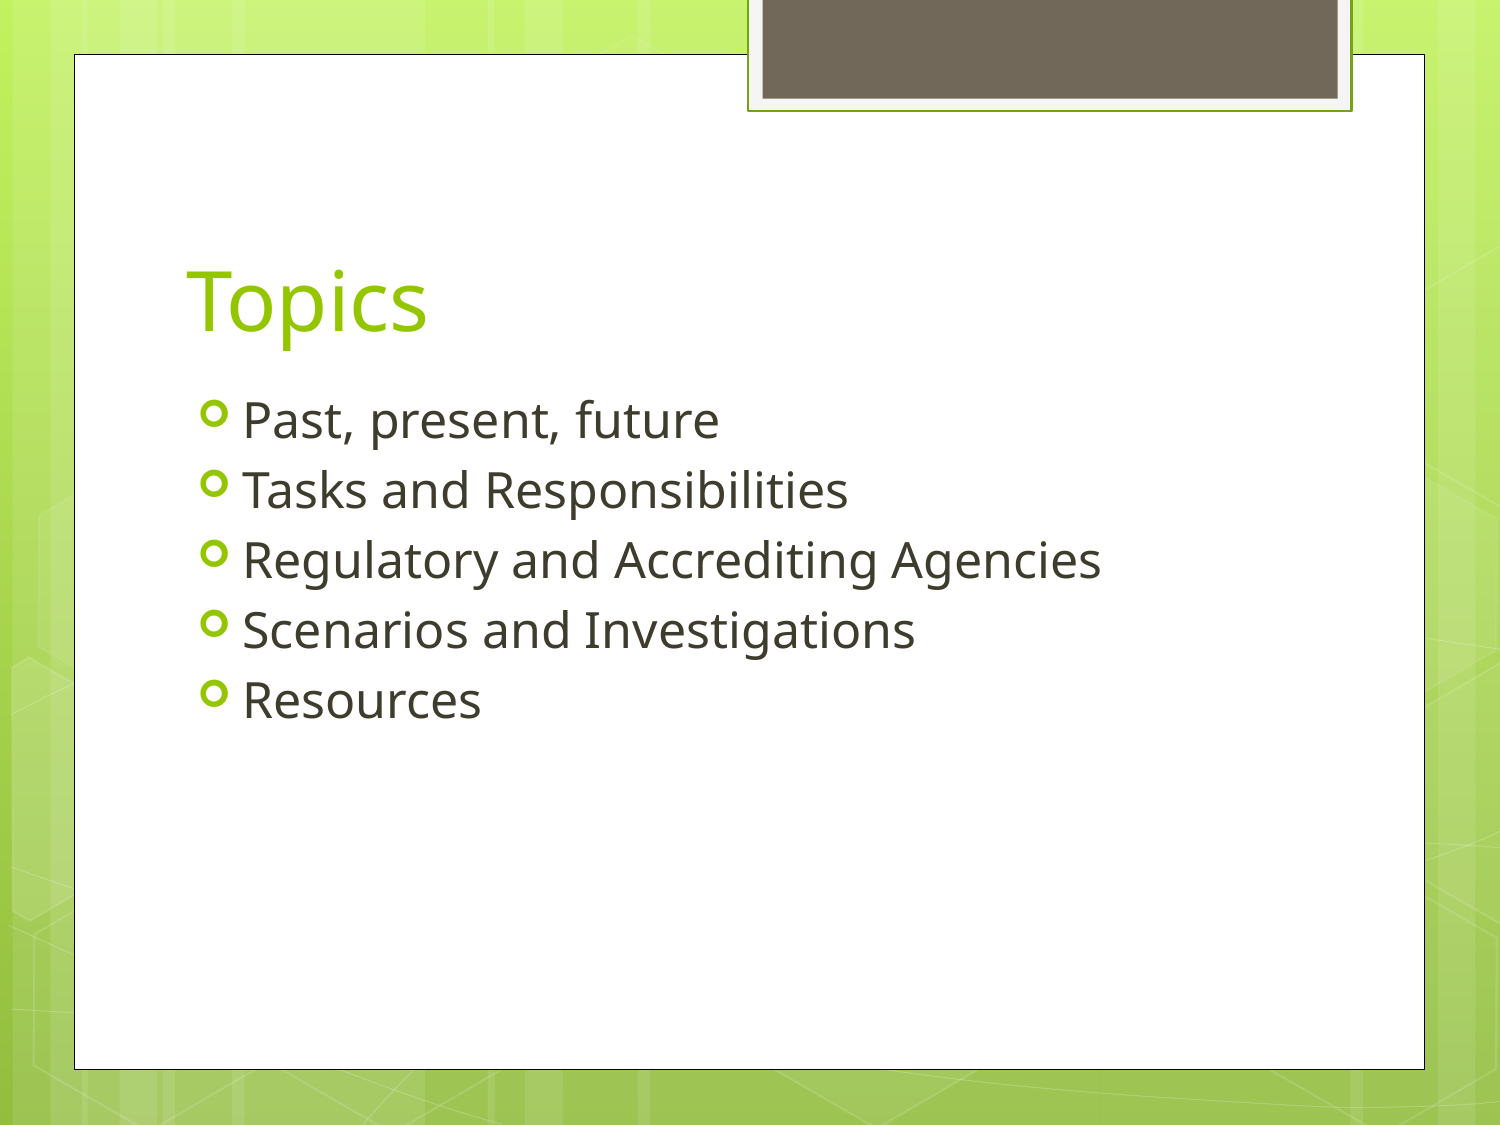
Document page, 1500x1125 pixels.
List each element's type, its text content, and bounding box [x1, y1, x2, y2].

title Topics [171, 168, 1324, 357]
list Past, present, future Tasks and Responsibilities Regulatory and Accrediting Agencies Scenarios and Investigations Resources [171, 381, 1283, 957]
